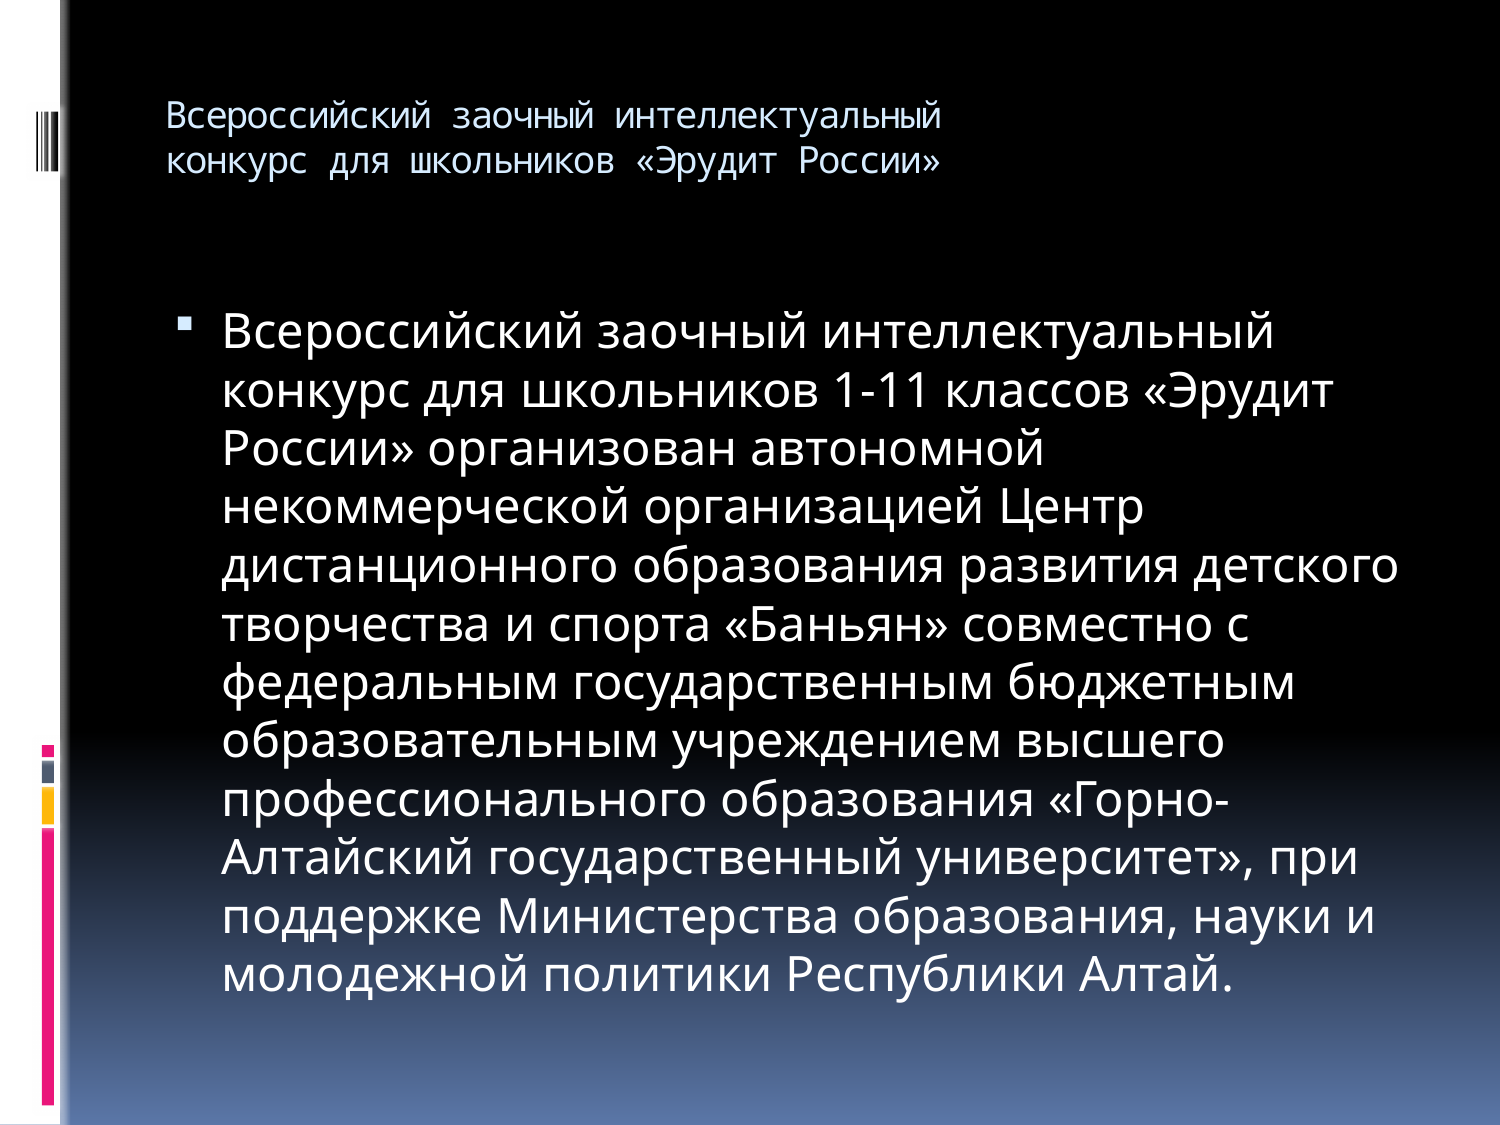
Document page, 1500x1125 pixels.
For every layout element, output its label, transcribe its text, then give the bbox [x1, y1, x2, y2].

title Всероссийский заочный интеллектуальный конкурс для школьников «Эрудит России» [150, 83, 1425, 234]
list Всероссийский заочный интеллектуальный конкурс для школьников 1-11 классов «Эрудит России» организован автономной некоммерческой организацией Центр дистанционного образования развития детского творчества и спорта «Баньян» совместно с федеральным государственным бюджетным образовательным учреждением высшего профессионального образования «Горно-Алтайский государственный университет», при поддержке Министерства образования, науки и молодежной политики Республики Алтай. [150, 292, 1425, 1043]
